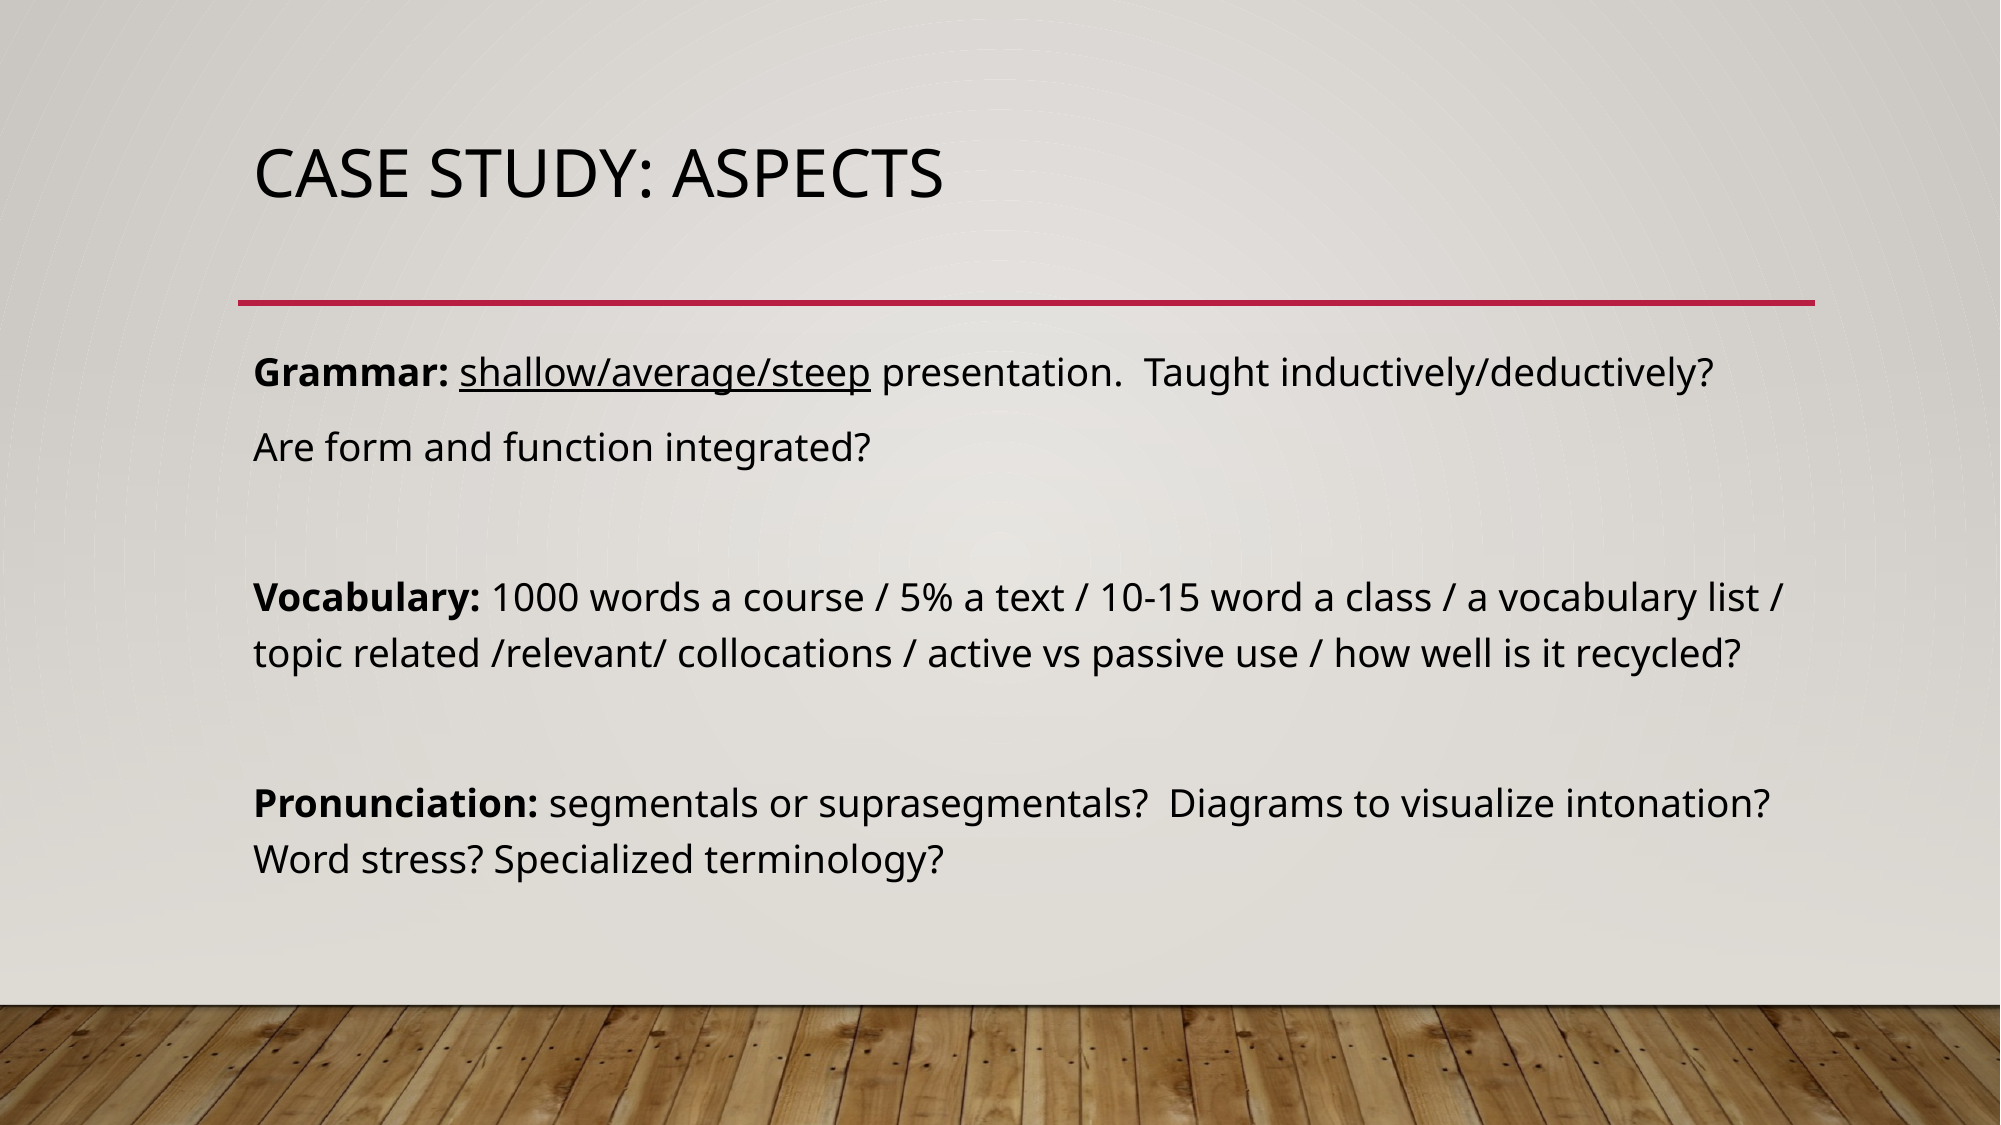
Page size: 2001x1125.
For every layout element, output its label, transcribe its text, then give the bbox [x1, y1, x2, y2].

picture [0, 1005, 2000, 1125]
title Case study: aspects [238, 131, 1814, 305]
list Grammar: shallow/average/steep presentation. Taught inductively/deductively? Are form and function integrated? Vocabulary: 1000 words a course / 5% a text / 10-15 word a class / a vocabulary list / topic related /relevant/ collocations / active vs passive use / how well is it recycled? Pronunciation: segmentals or suprasegmentals? Diagrams to visualize intonation? Word stress? Specialized terminology? [238, 330, 1814, 897]
